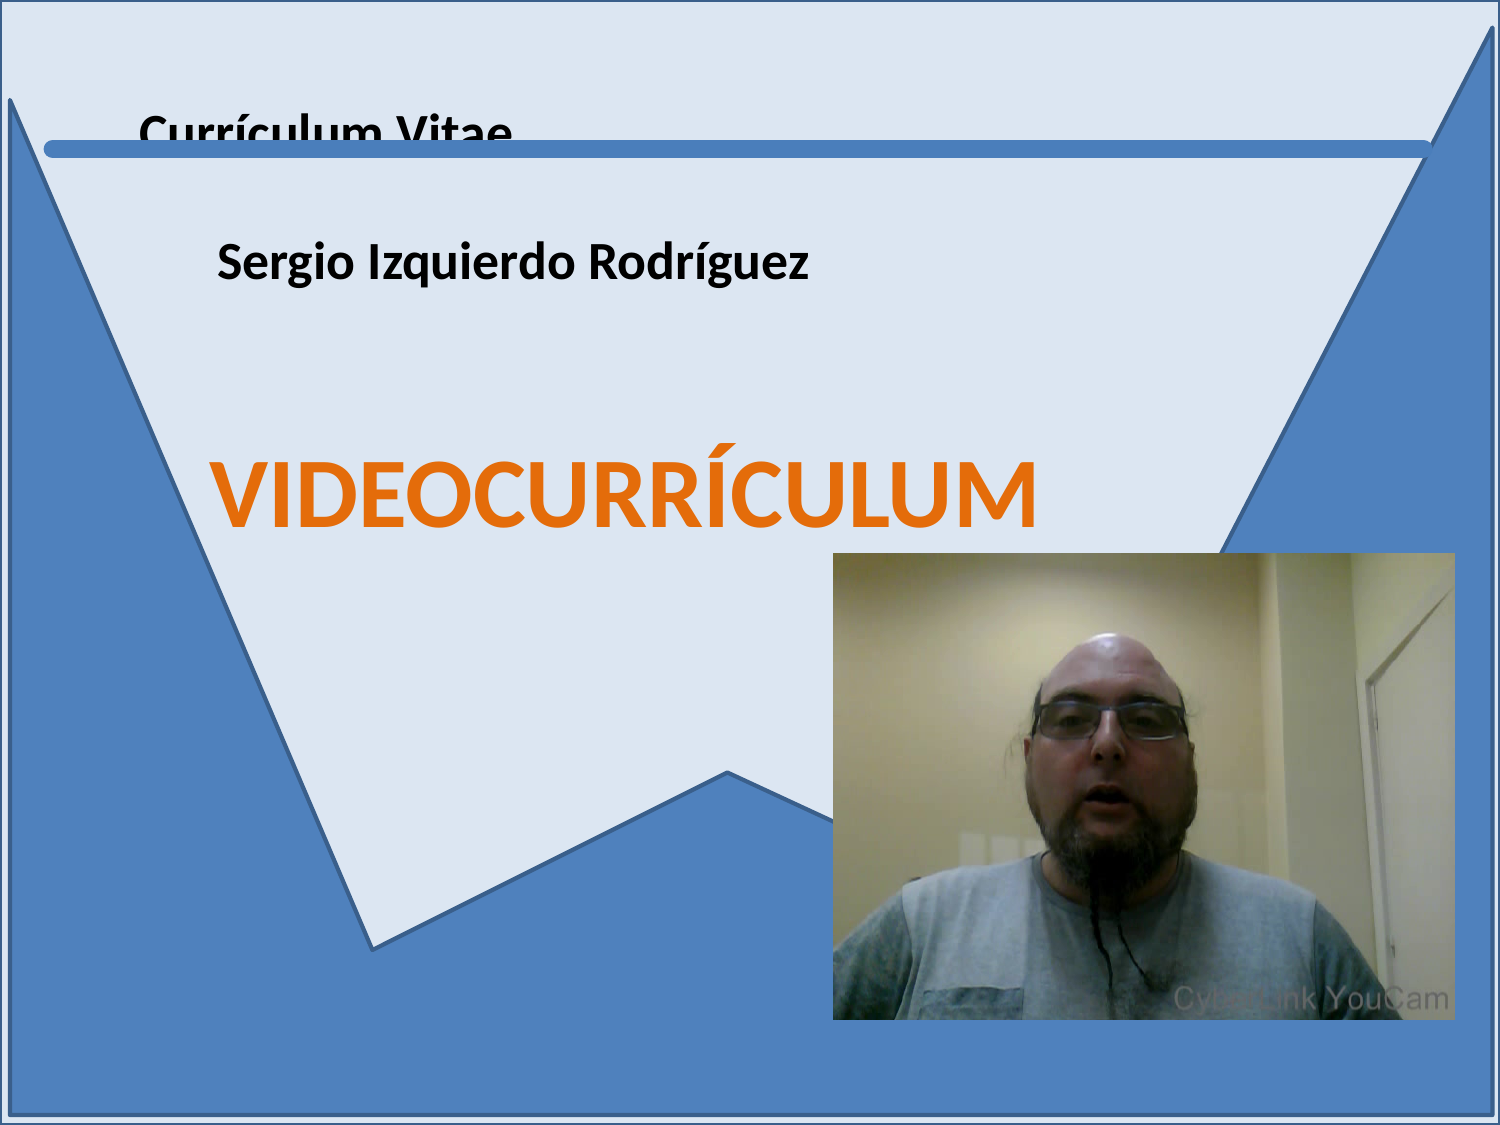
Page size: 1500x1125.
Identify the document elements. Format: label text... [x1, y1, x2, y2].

text_box [0, 0, 1500, 1125]
title Currículum Vitae Sergio Izquierdo Rodríguez [1495, 90, 1500, 299]
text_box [832, 552, 1456, 1021]
text_box [7, 25, 1495, 1118]
title Currículum Vitae Sergio Izquierdo Rodríguez [112, 158, 1422, 299]
text_box VIDEOCURRÍCULUM [194, 419, 1176, 555]
title Currículum Vitae Sergio Izquierdo Rodríguez [112, 90, 1457, 142]
